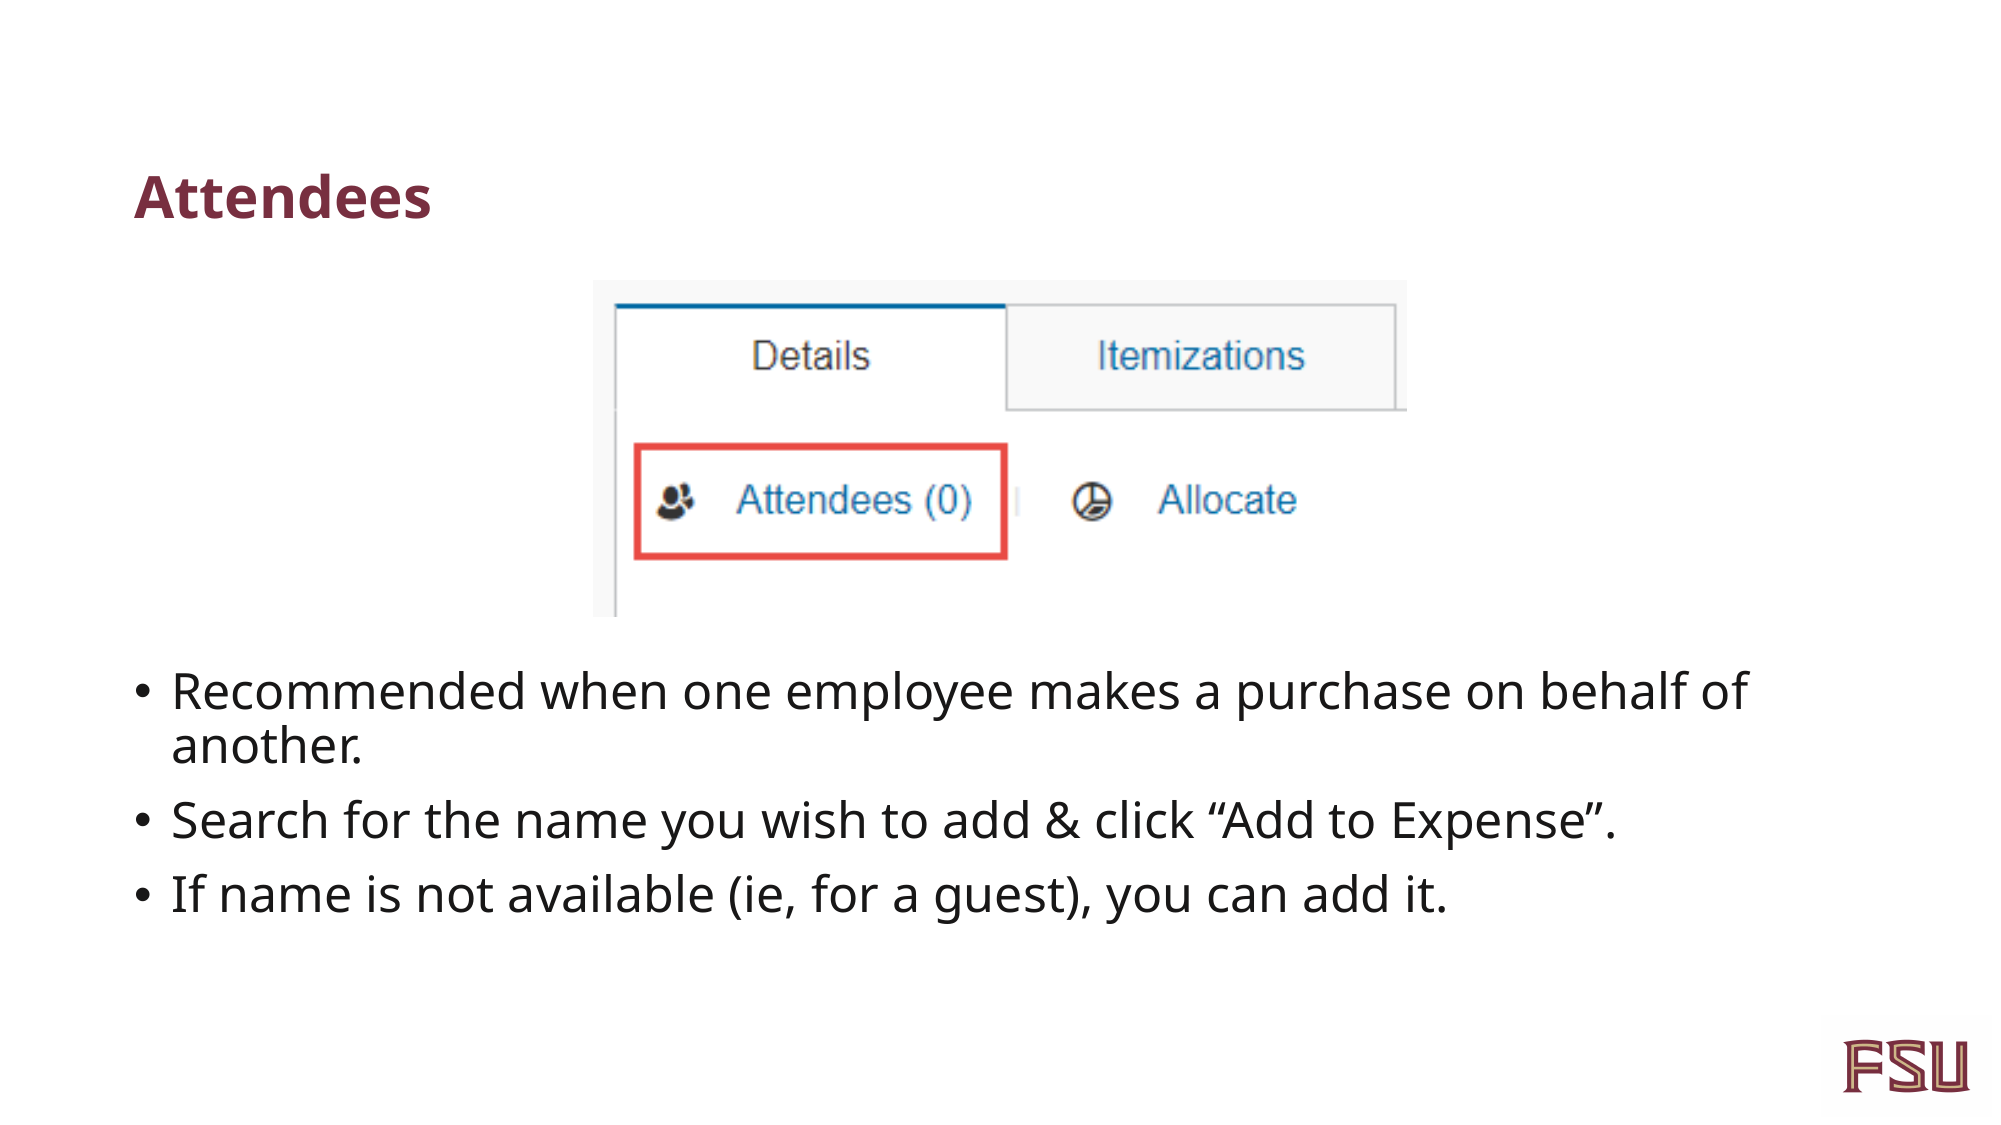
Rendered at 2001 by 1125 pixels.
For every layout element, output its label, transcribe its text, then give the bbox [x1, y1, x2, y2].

list Recommended when one employee makes a purchase on behalf of another. Search for the name you wish to add & click “Add to Expense”. If name is not available (ie, for a guest), you can add it. [119, 658, 1874, 1066]
picture [593, 279, 1407, 618]
title Attendees [119, 0, 1874, 239]
picture [1821, 1015, 1992, 1117]
